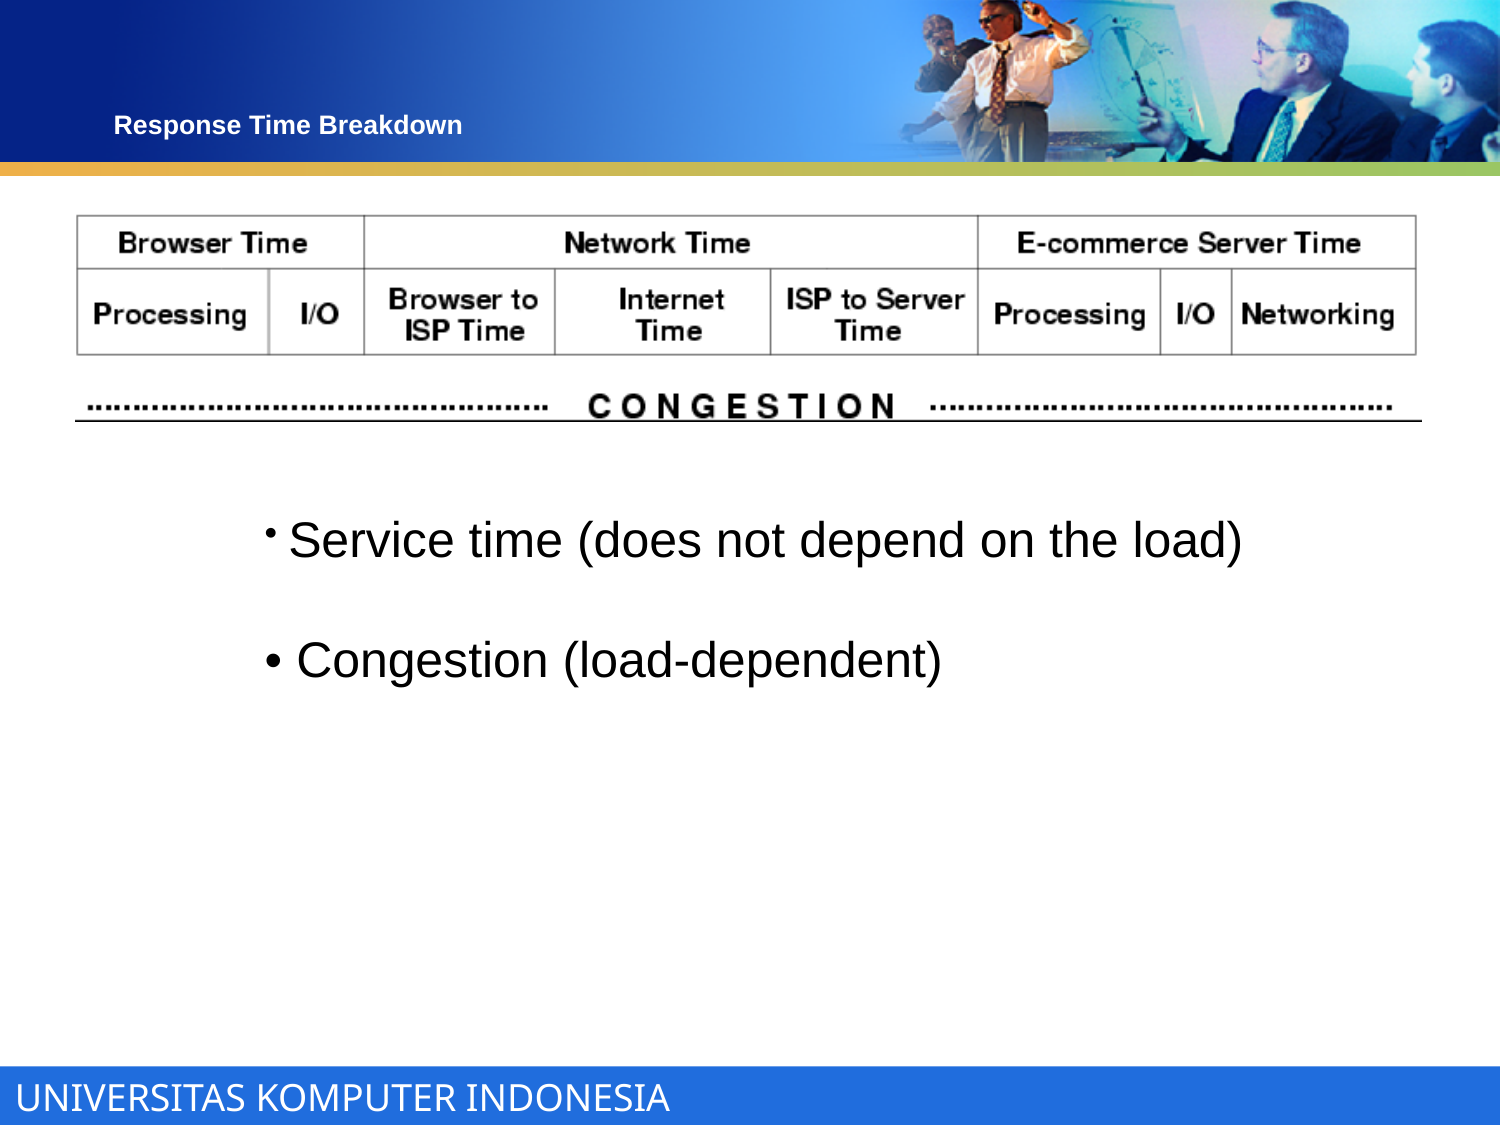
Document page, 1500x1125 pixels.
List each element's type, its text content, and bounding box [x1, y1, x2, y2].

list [74, 212, 1423, 423]
text_box Service time (does not depend on the load) • Congestion (load-dependent) [249, 499, 1313, 695]
picture [0, 0, 1500, 162]
title Response Time Breakdown [98, 99, 1149, 181]
